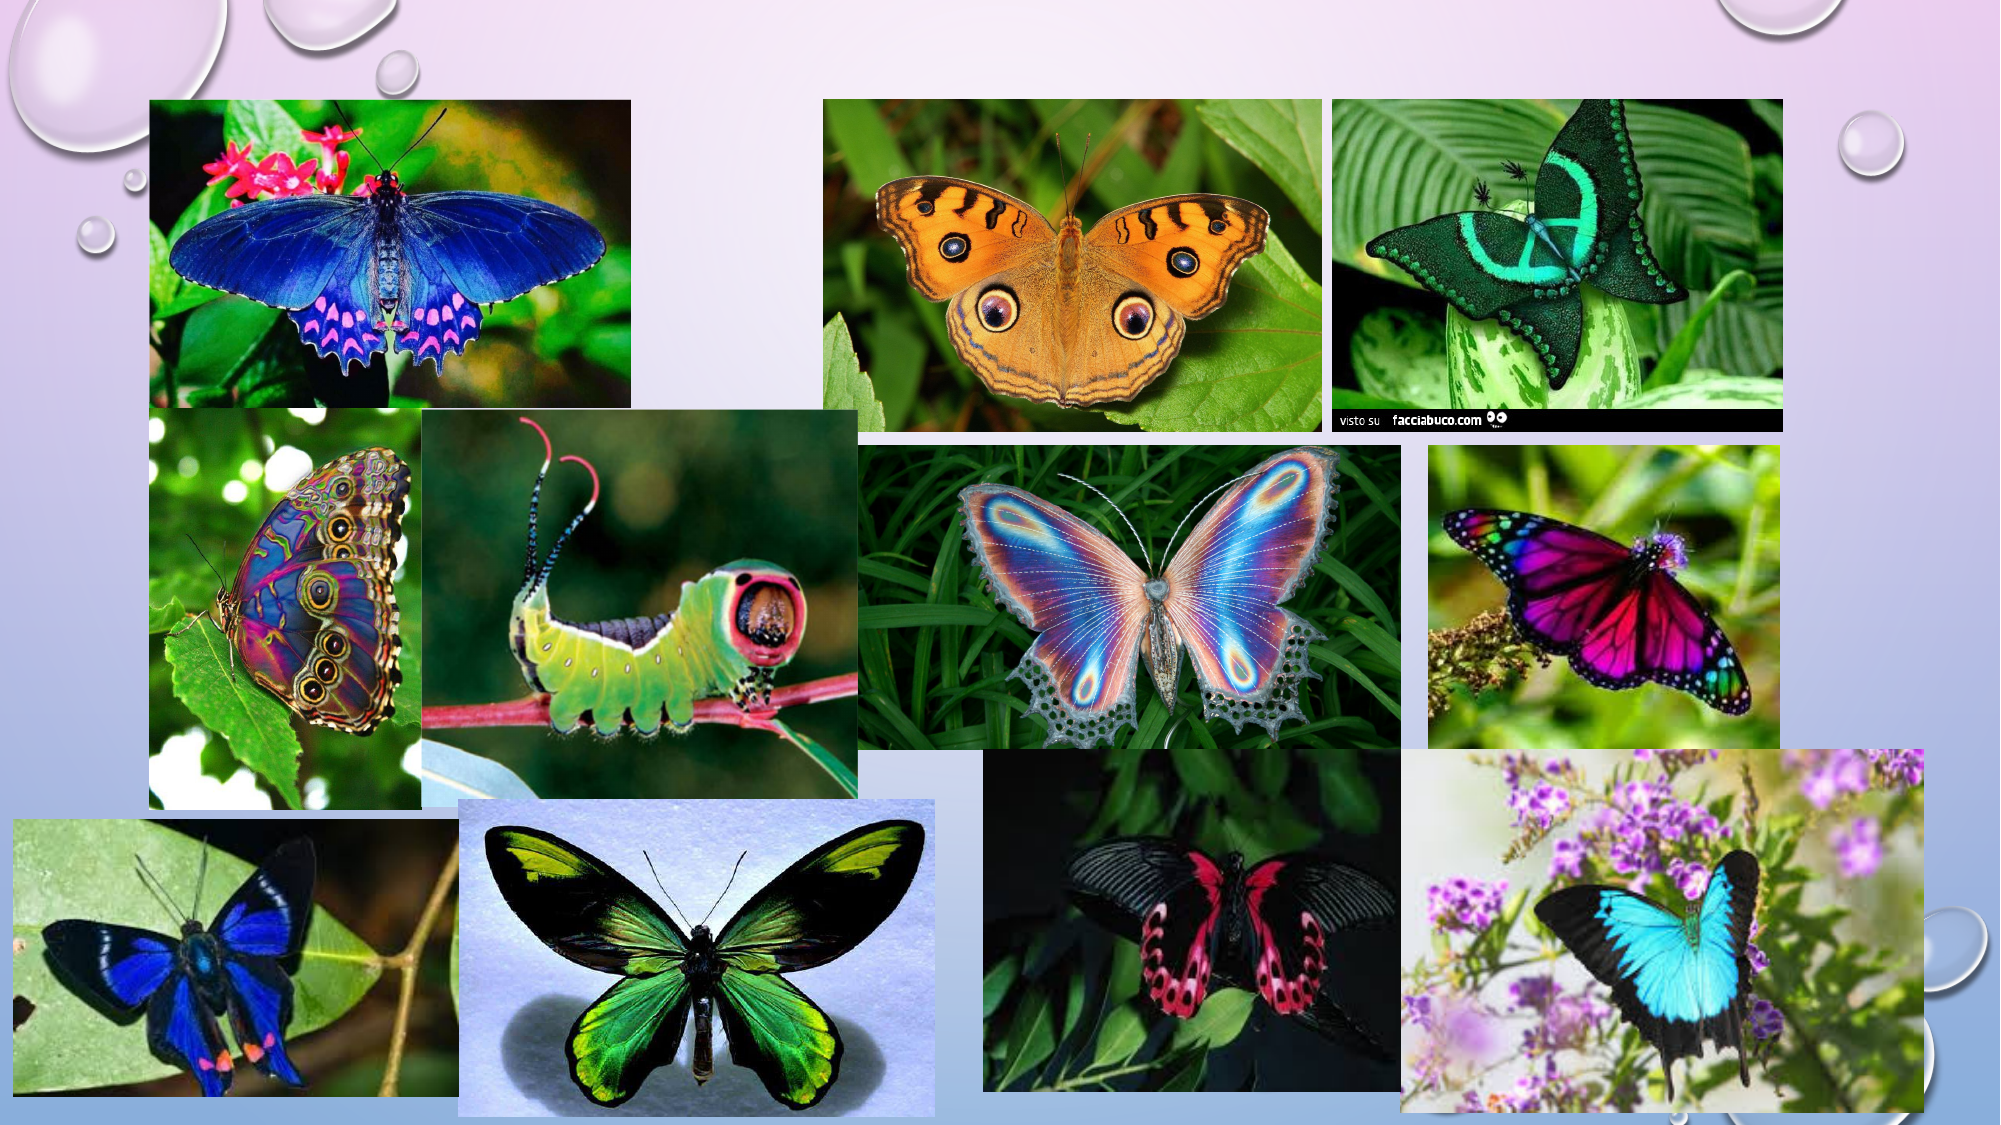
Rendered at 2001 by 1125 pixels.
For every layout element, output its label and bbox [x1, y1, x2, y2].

list [822, 99, 1322, 433]
picture [0, 0, 2000, 1125]
